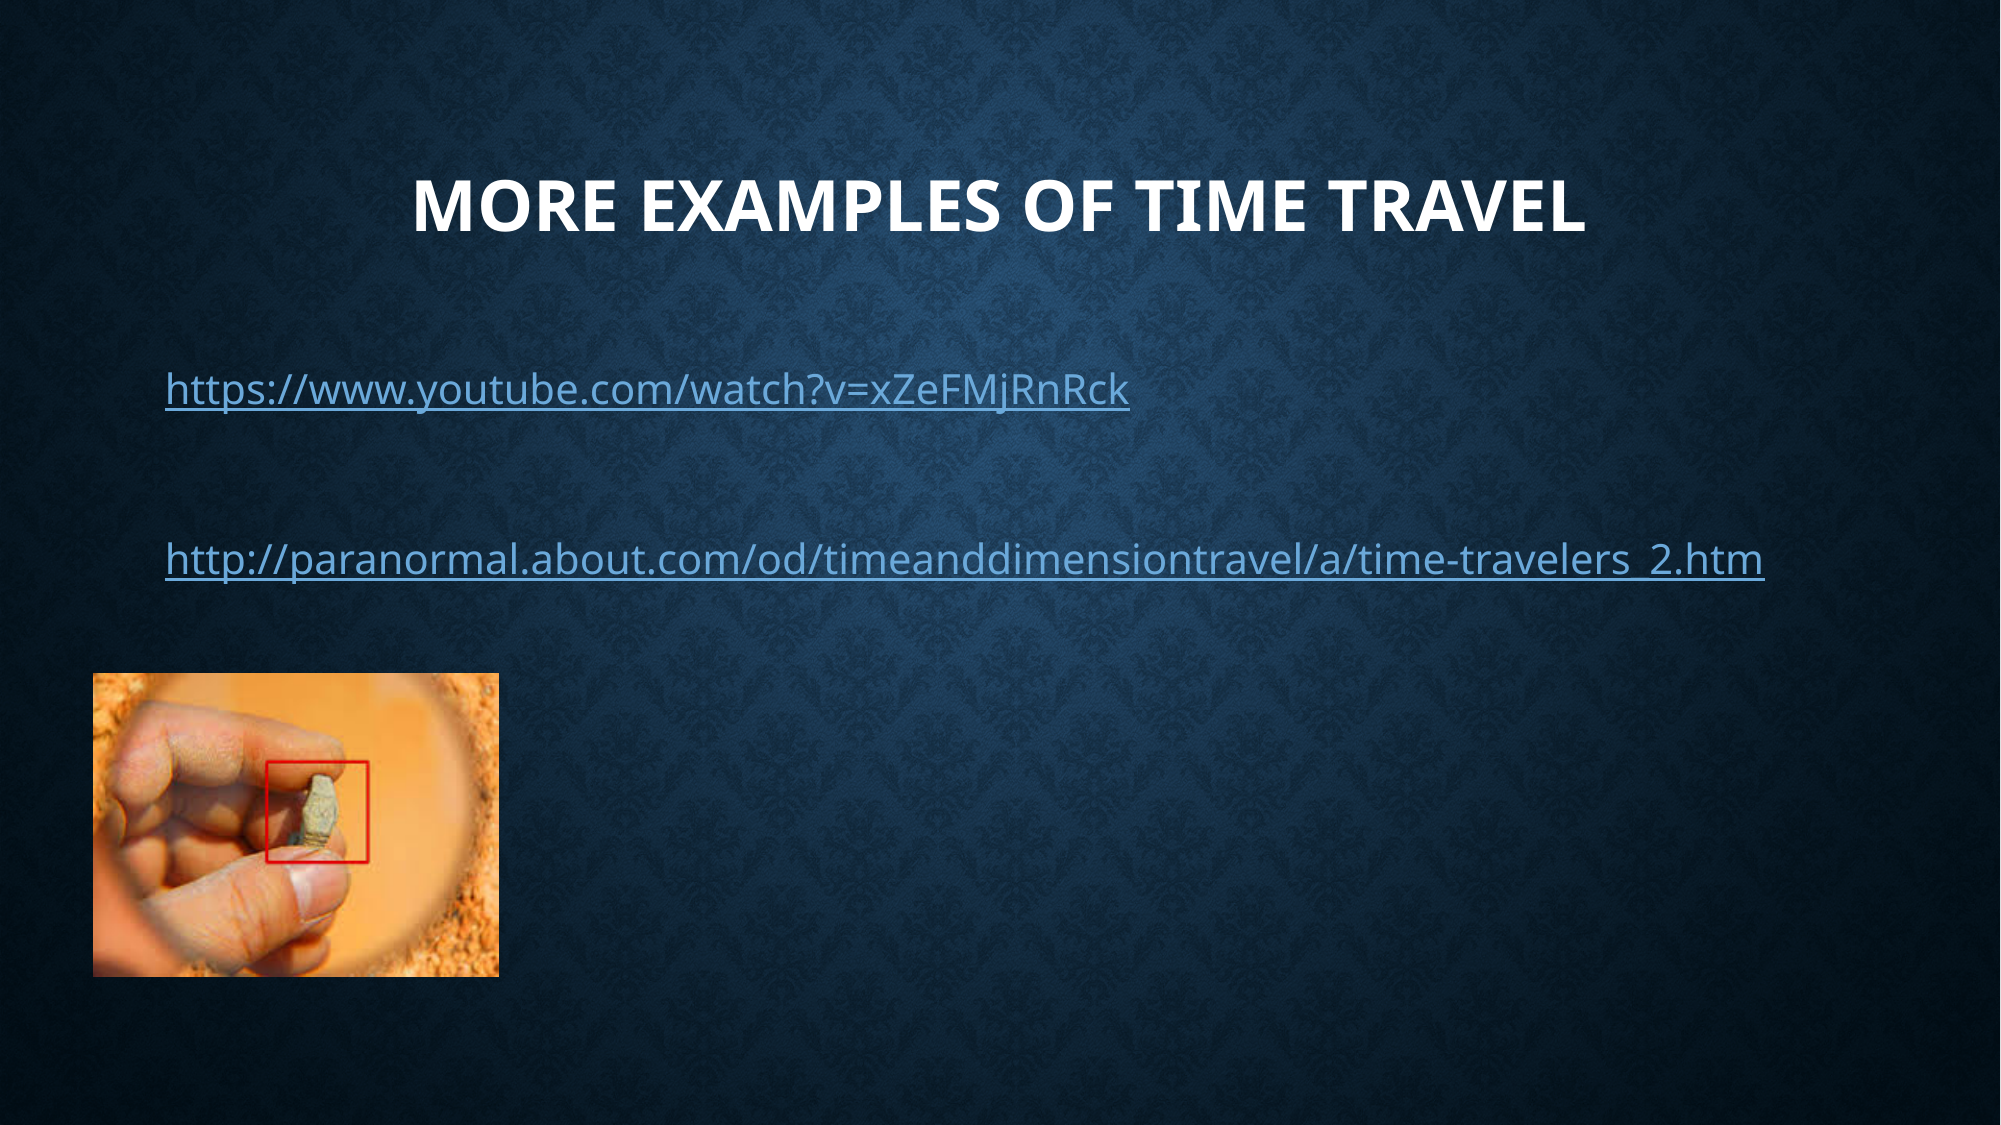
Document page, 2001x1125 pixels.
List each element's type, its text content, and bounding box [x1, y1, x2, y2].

list https://www.youtube.com/watch?v=xZeFMjRnRck http://paranormal.about.com/od/timeanddimensiontravel/a/time-travelers_2.htm [149, 343, 1849, 950]
picture [93, 672, 499, 977]
title More Examples of time travel [149, 99, 1849, 318]
